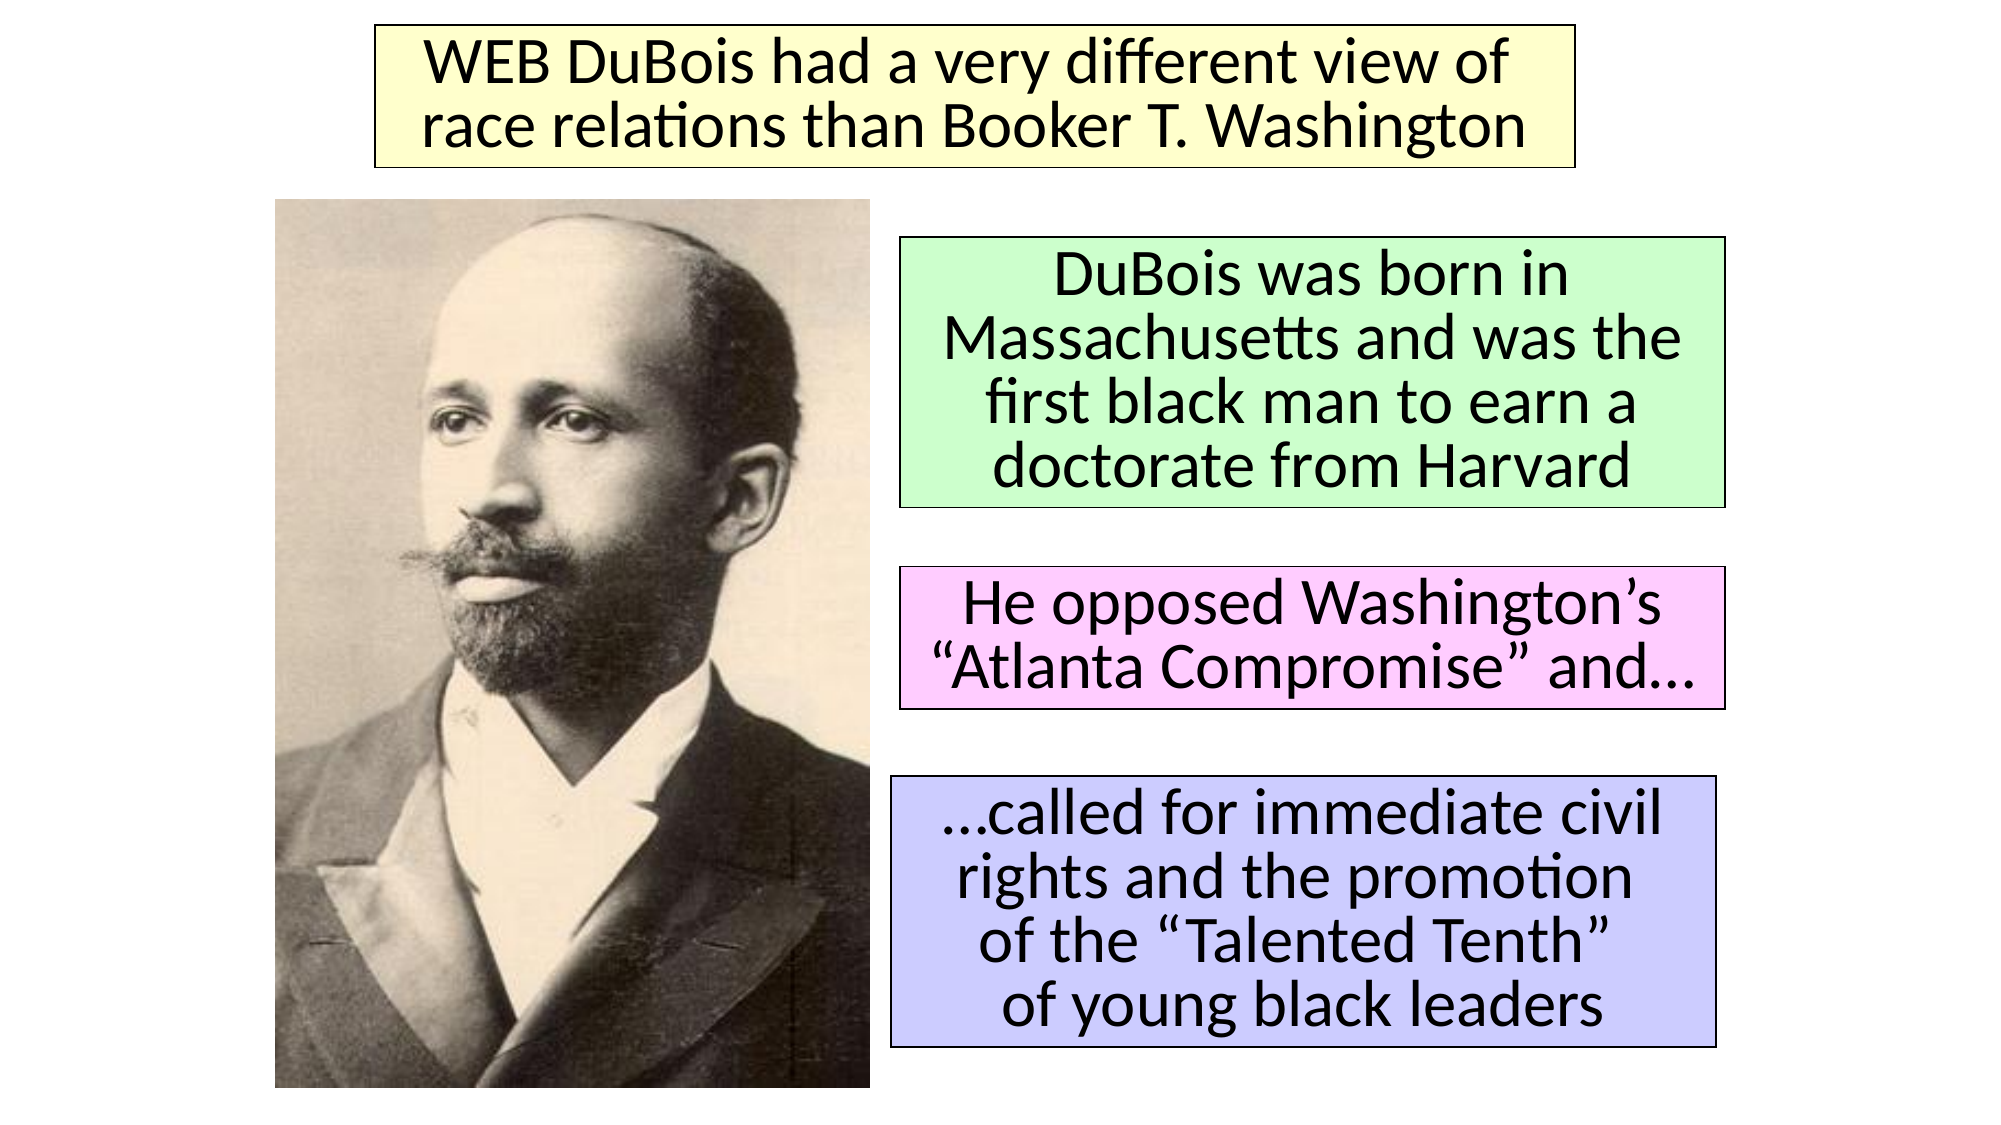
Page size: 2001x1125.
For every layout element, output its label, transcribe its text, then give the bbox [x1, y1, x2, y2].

text_box WEB DuBois had a very different view of race relations than Booker T. Washington [374, 24, 1575, 168]
picture [274, 199, 870, 1088]
text_box DuBois was born in Massachusetts and was the first black man to earn a doctorate from Harvard [899, 237, 1725, 508]
text_box …called for immediate civil rights and the promotion of the “Talented Tenth” of young black leaders [890, 776, 1716, 1047]
text_box He opposed Washington’s “Atlanta Compromise” and… [899, 566, 1725, 709]
